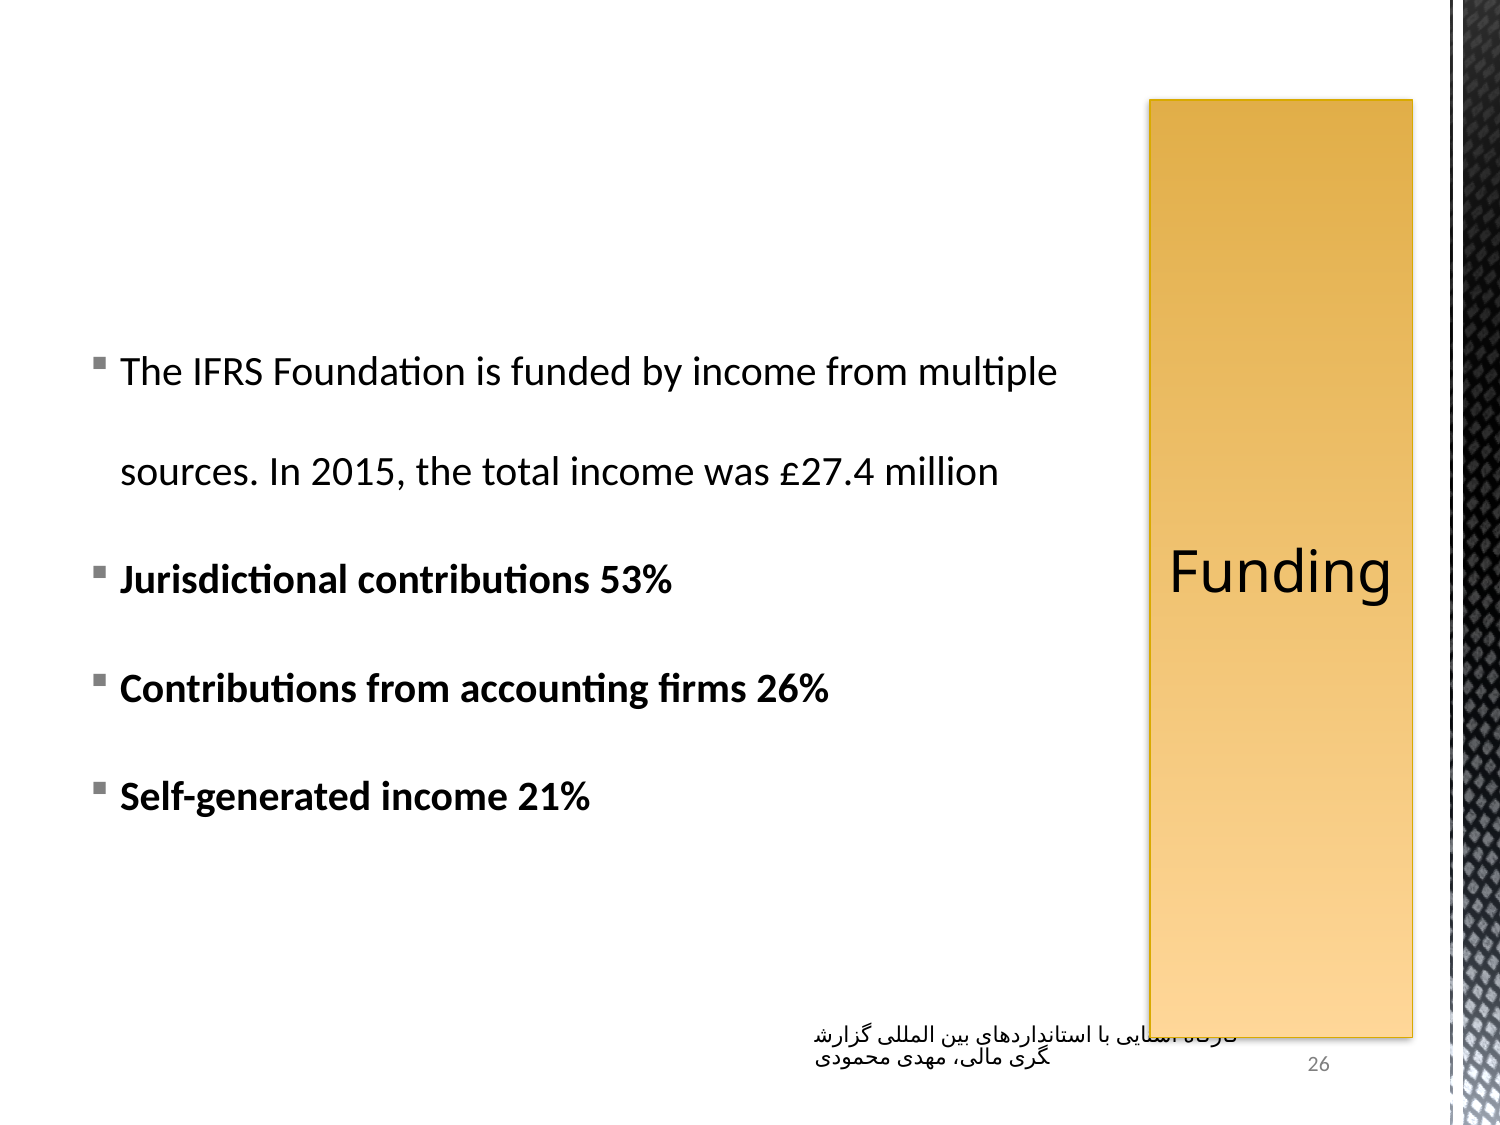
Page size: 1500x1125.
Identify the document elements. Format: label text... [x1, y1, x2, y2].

list The IFRS Foundation is funded by income from multiple sources. In 2015, the total income was £27.4 million Jurisdictional contributions 53% Contributions from accounting firms 26% Self-generated income 21% [75, 87, 1125, 1025]
footer کارگاه آشنایی با استانداردهای بین المللی گزارشگری مالی، مهدی محمودی [799, 1032, 1263, 1058]
slide_number 26 [1275, 1050, 1363, 1075]
picture [1447, 0, 1500, 1125]
title Funding [1149, 99, 1413, 1038]
